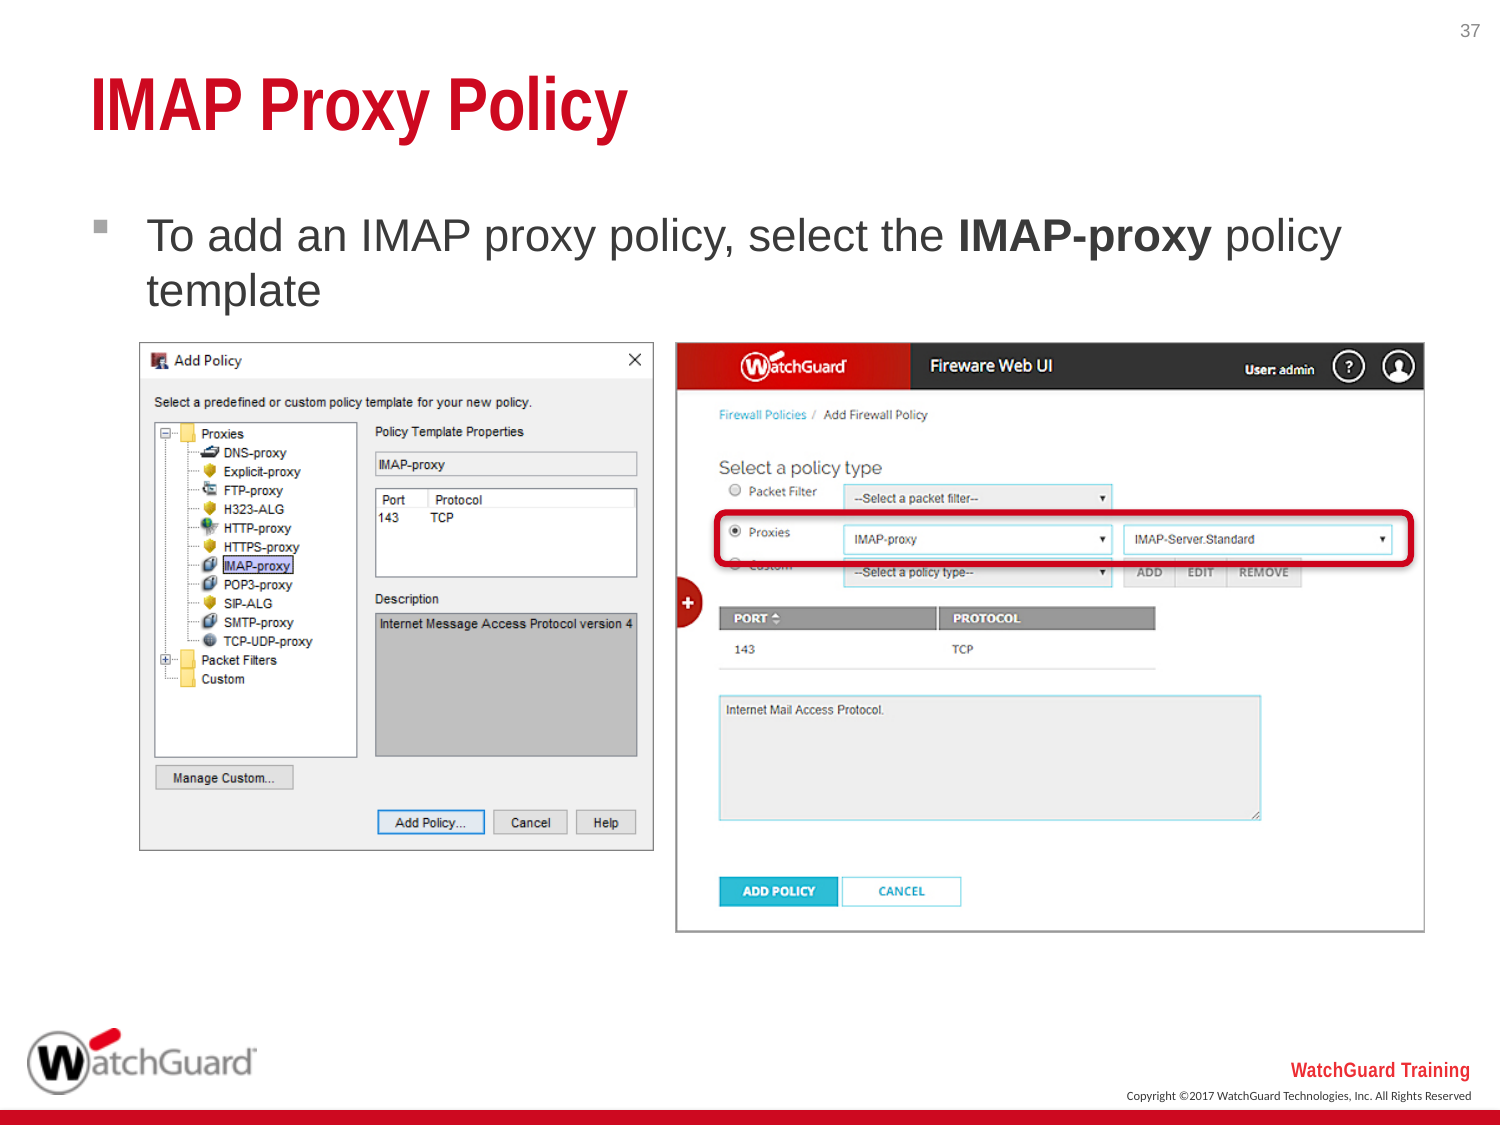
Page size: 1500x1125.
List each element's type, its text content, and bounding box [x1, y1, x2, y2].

title IMAP Proxy Policy [75, 45, 1425, 156]
picture [27, 1028, 257, 1095]
picture [139, 341, 654, 852]
picture [674, 341, 1426, 933]
list To add an IMAP proxy policy, select the IMAP-proxy policy template [75, 198, 1425, 1005]
slide_number 37 [1398, 3, 1497, 57]
